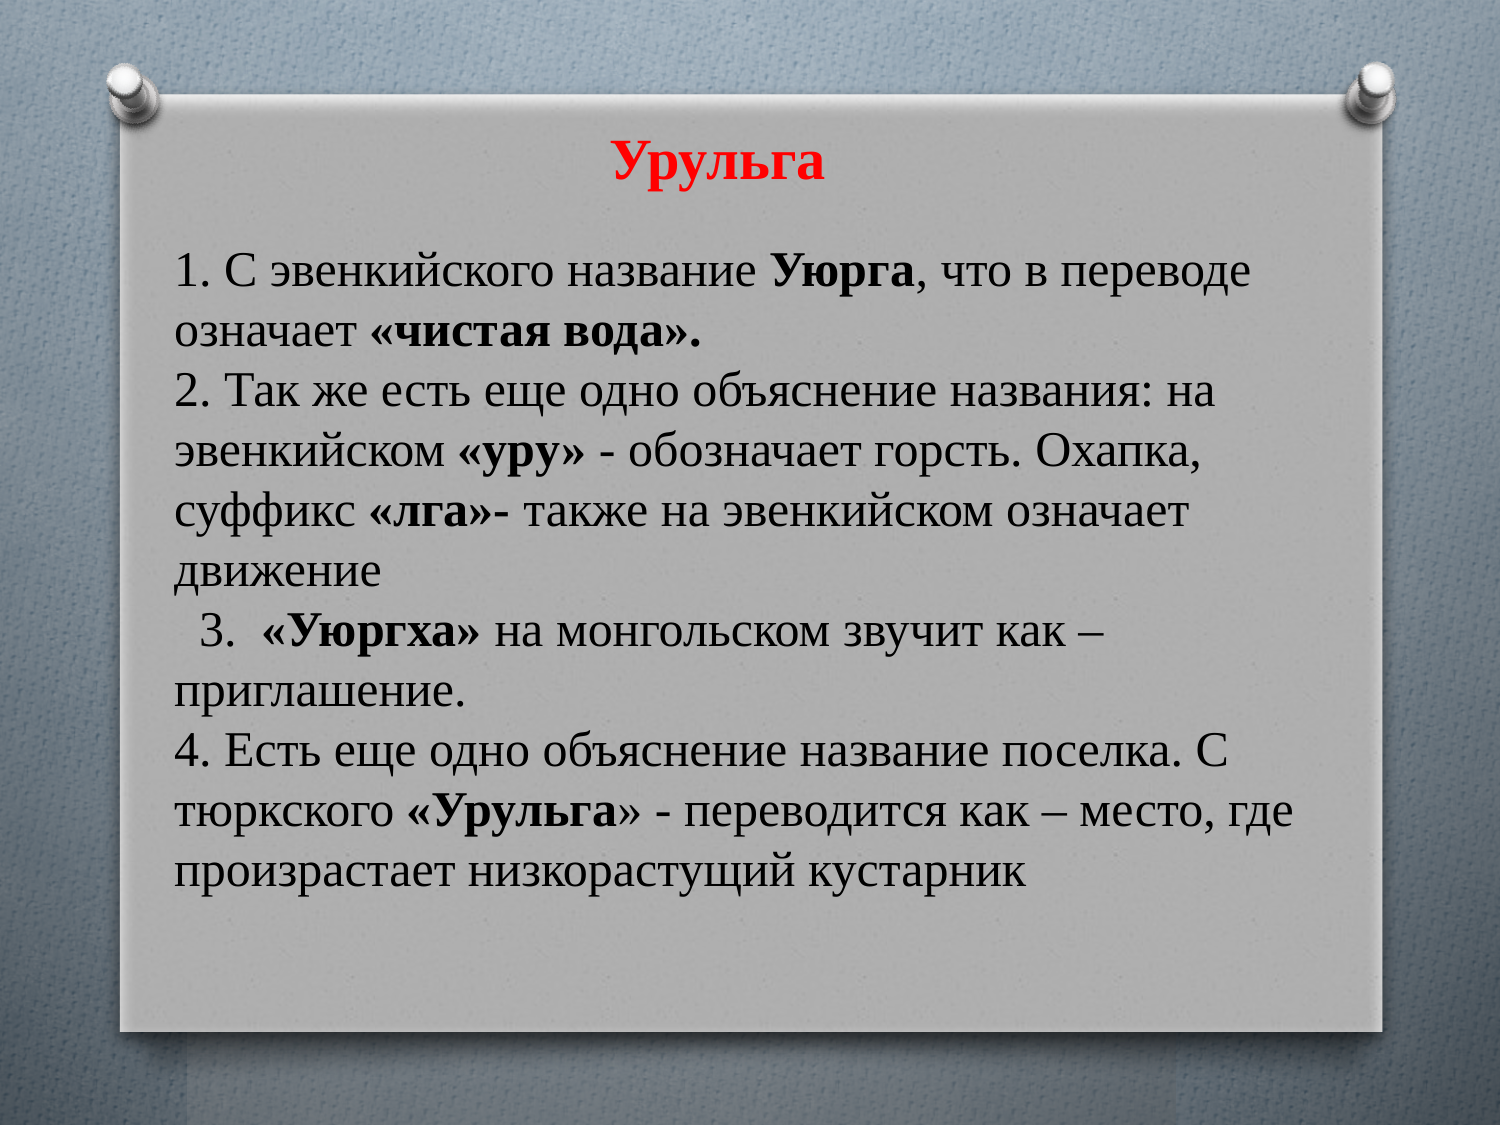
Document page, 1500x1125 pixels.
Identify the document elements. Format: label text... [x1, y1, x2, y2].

picture [75, 29, 198, 153]
text_box Урульга 1. С эвенкийского название Уюрга, что в переводе означает «чистая вода». 2. Так же есть еще одно объяснение названия: на эвенкийском «уру» - обозначает горсть. Охапка, суффикс «лга»- также на эвенкийском означает движение 3. «Уюргха» на монгольском звучит как – приглашение. 4. Есть еще одно объяснение название поселка. С тюркского «Урульга» - переводится как – место, где произрастает низкорастущий кустарник [159, 113, 1365, 904]
picture [1317, 35, 1439, 151]
